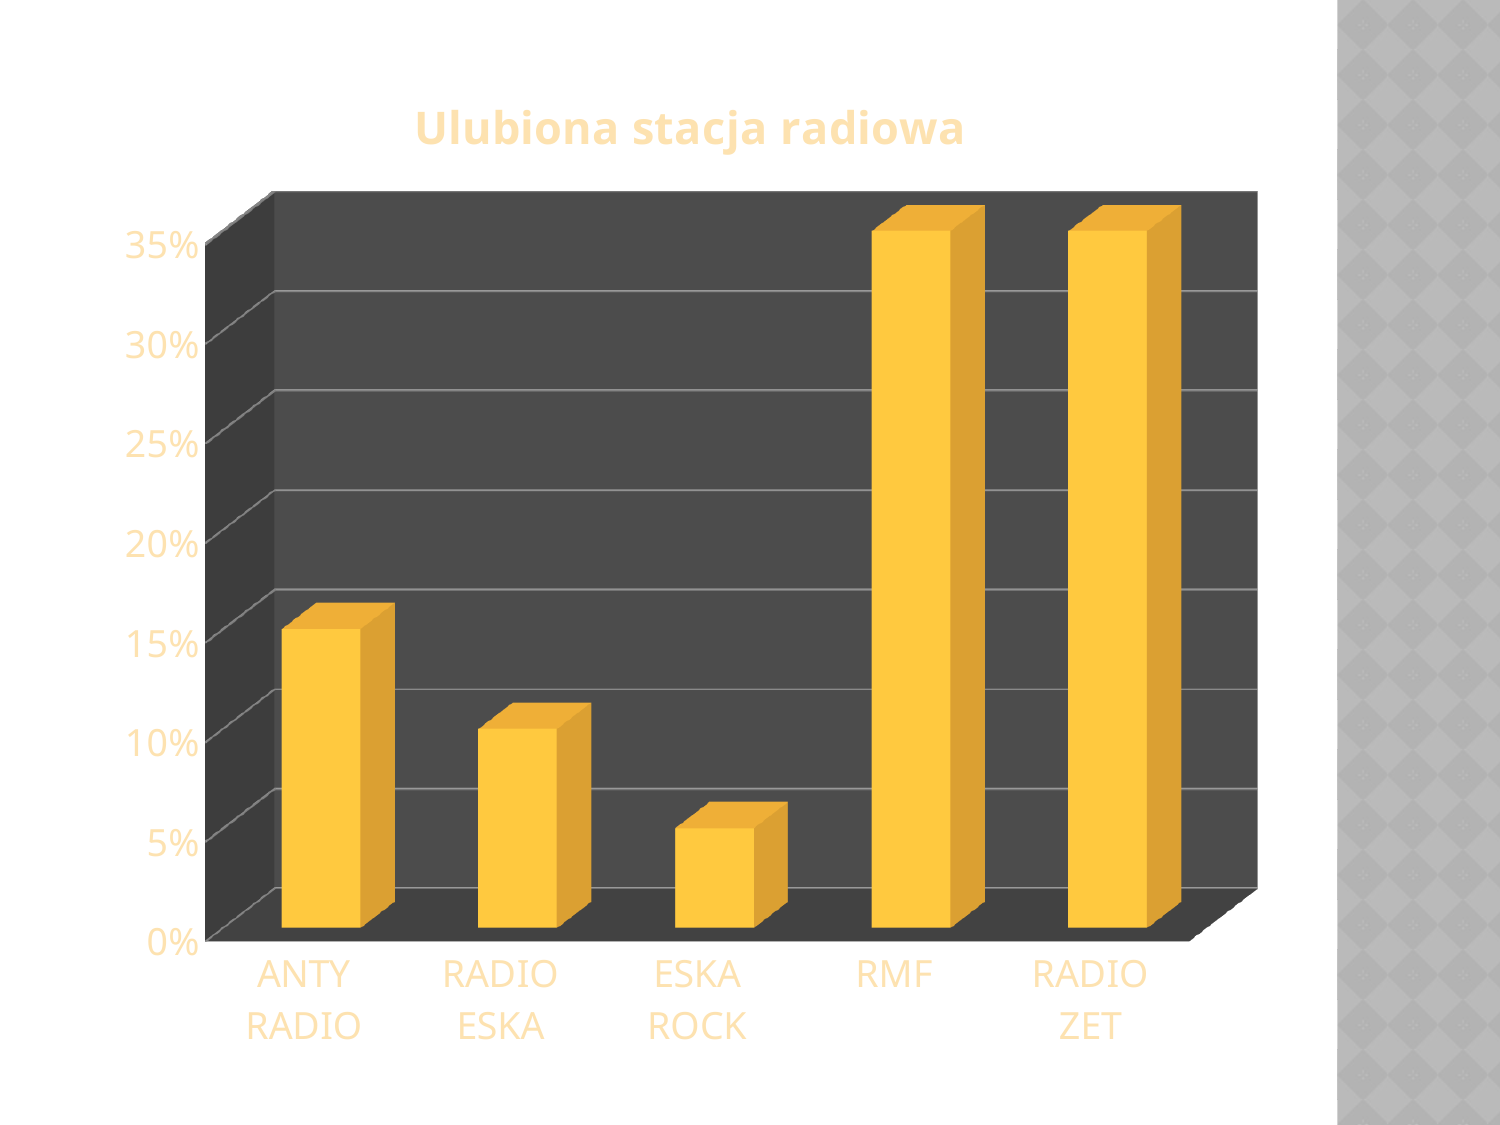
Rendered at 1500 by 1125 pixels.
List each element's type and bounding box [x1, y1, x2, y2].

chart [88, 54, 1294, 1071]
